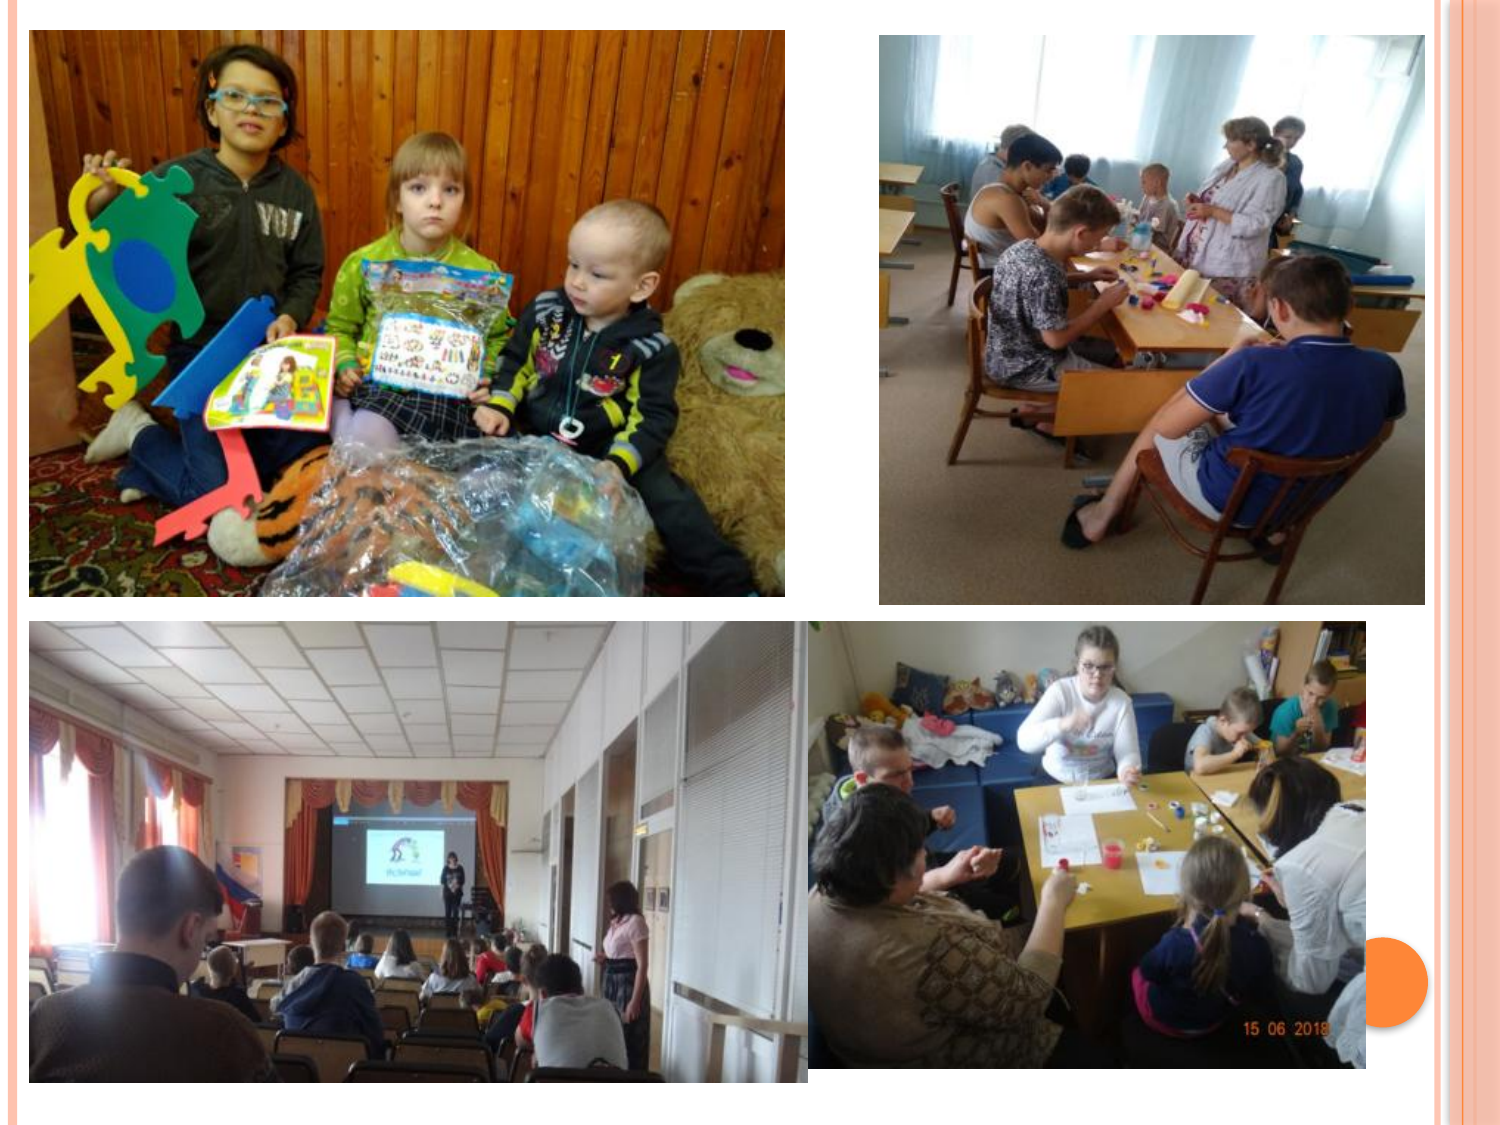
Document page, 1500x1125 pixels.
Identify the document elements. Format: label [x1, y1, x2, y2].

list [809, 620, 1367, 1070]
picture [28, 621, 808, 1083]
picture [879, 35, 1425, 605]
picture [28, 30, 785, 598]
